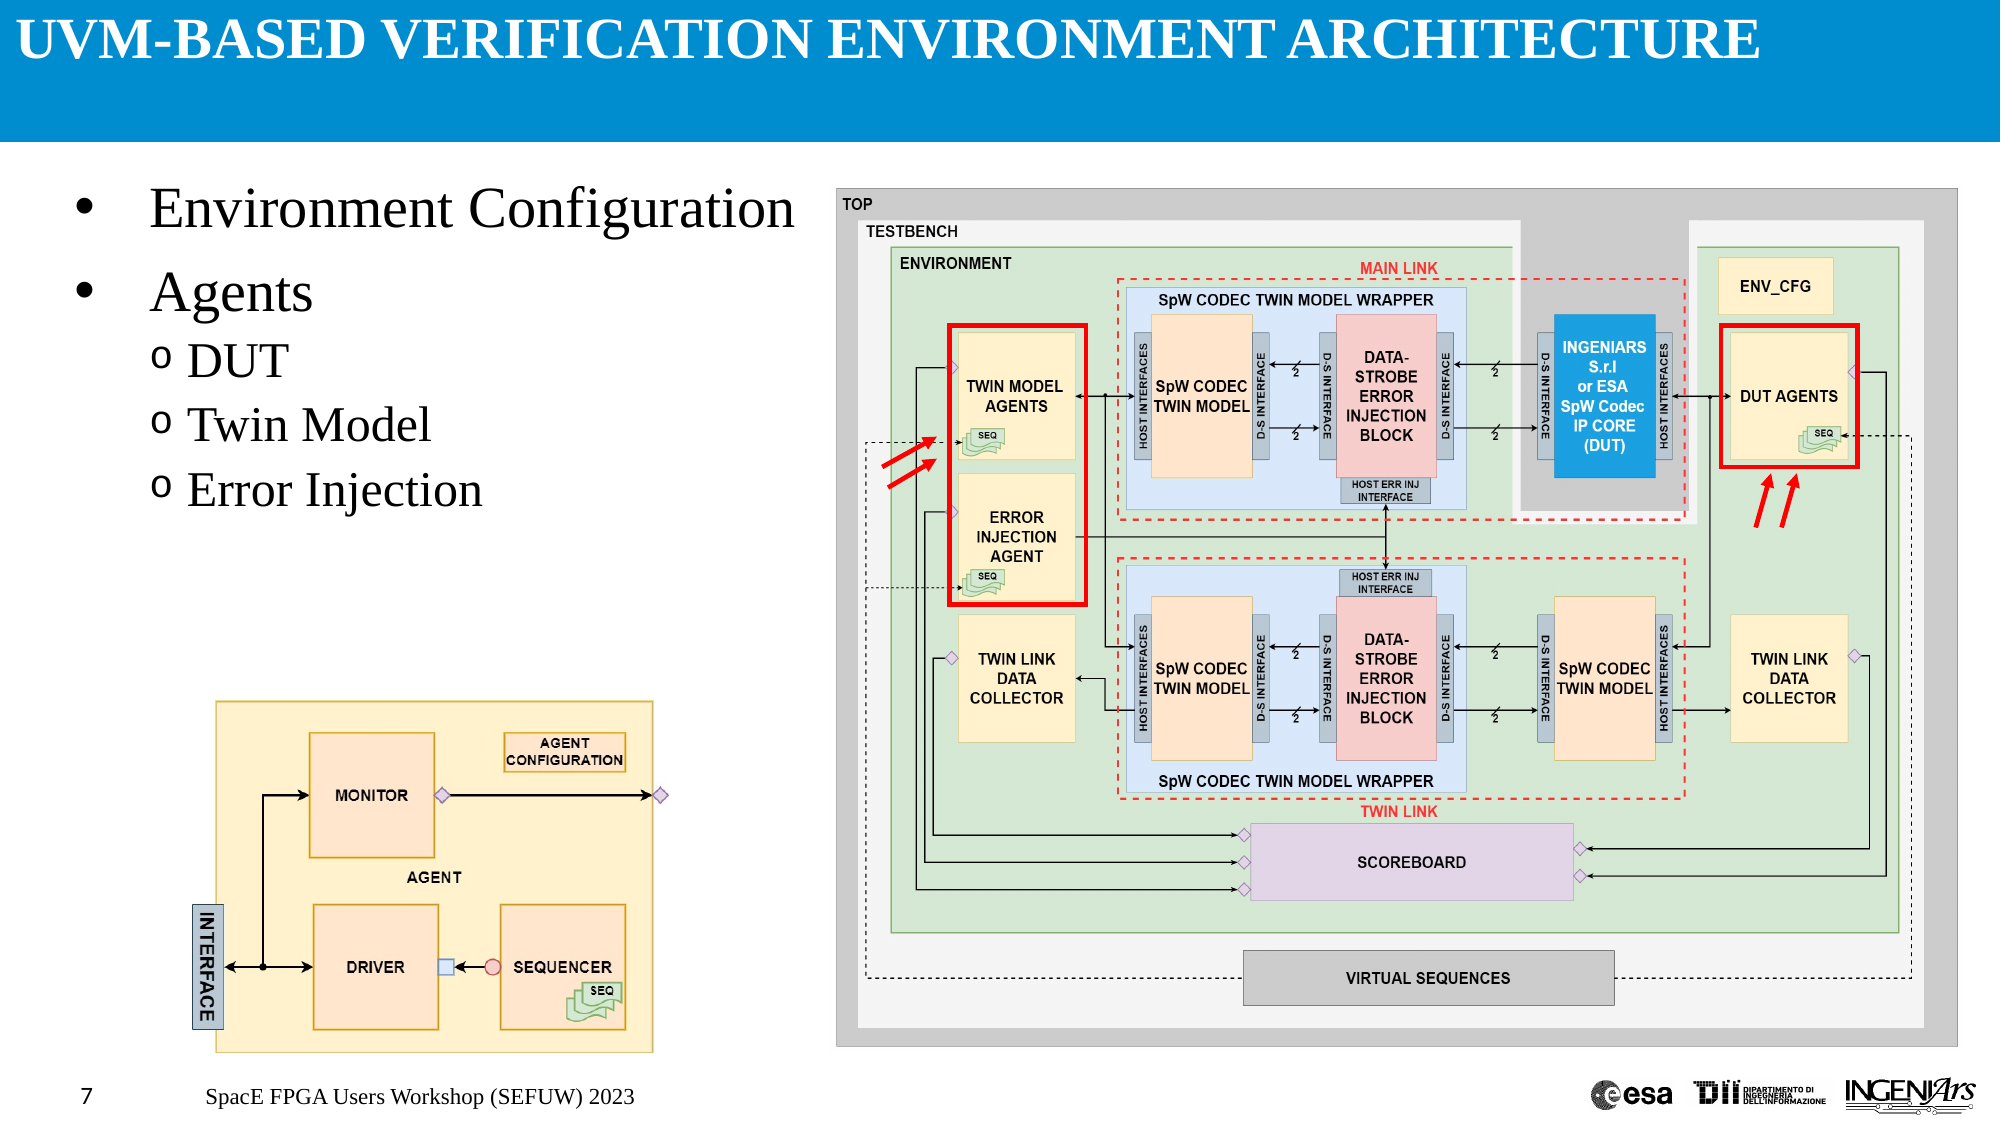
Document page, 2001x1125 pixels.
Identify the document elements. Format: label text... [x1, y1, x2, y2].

text_box SpacE FPGA Users Workshop (SEFUW) 2023 [166, 1082, 651, 1108]
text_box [882, 436, 937, 467]
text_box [1755, 473, 1772, 528]
picture [829, 184, 1964, 1053]
text_box Environment Configuration Agents DUT Twin Model Error Injection [59, 169, 830, 718]
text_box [888, 467, 937, 488]
picture [1685, 1078, 1834, 1107]
picture [1587, 1078, 1676, 1113]
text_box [1781, 473, 1797, 528]
slide_number 7 [59, 1071, 109, 1119]
picture [192, 700, 669, 1053]
title UVM-BASED VERIFICATION ENVIRONMENT ARCHITECTURE [0, 0, 2000, 137]
